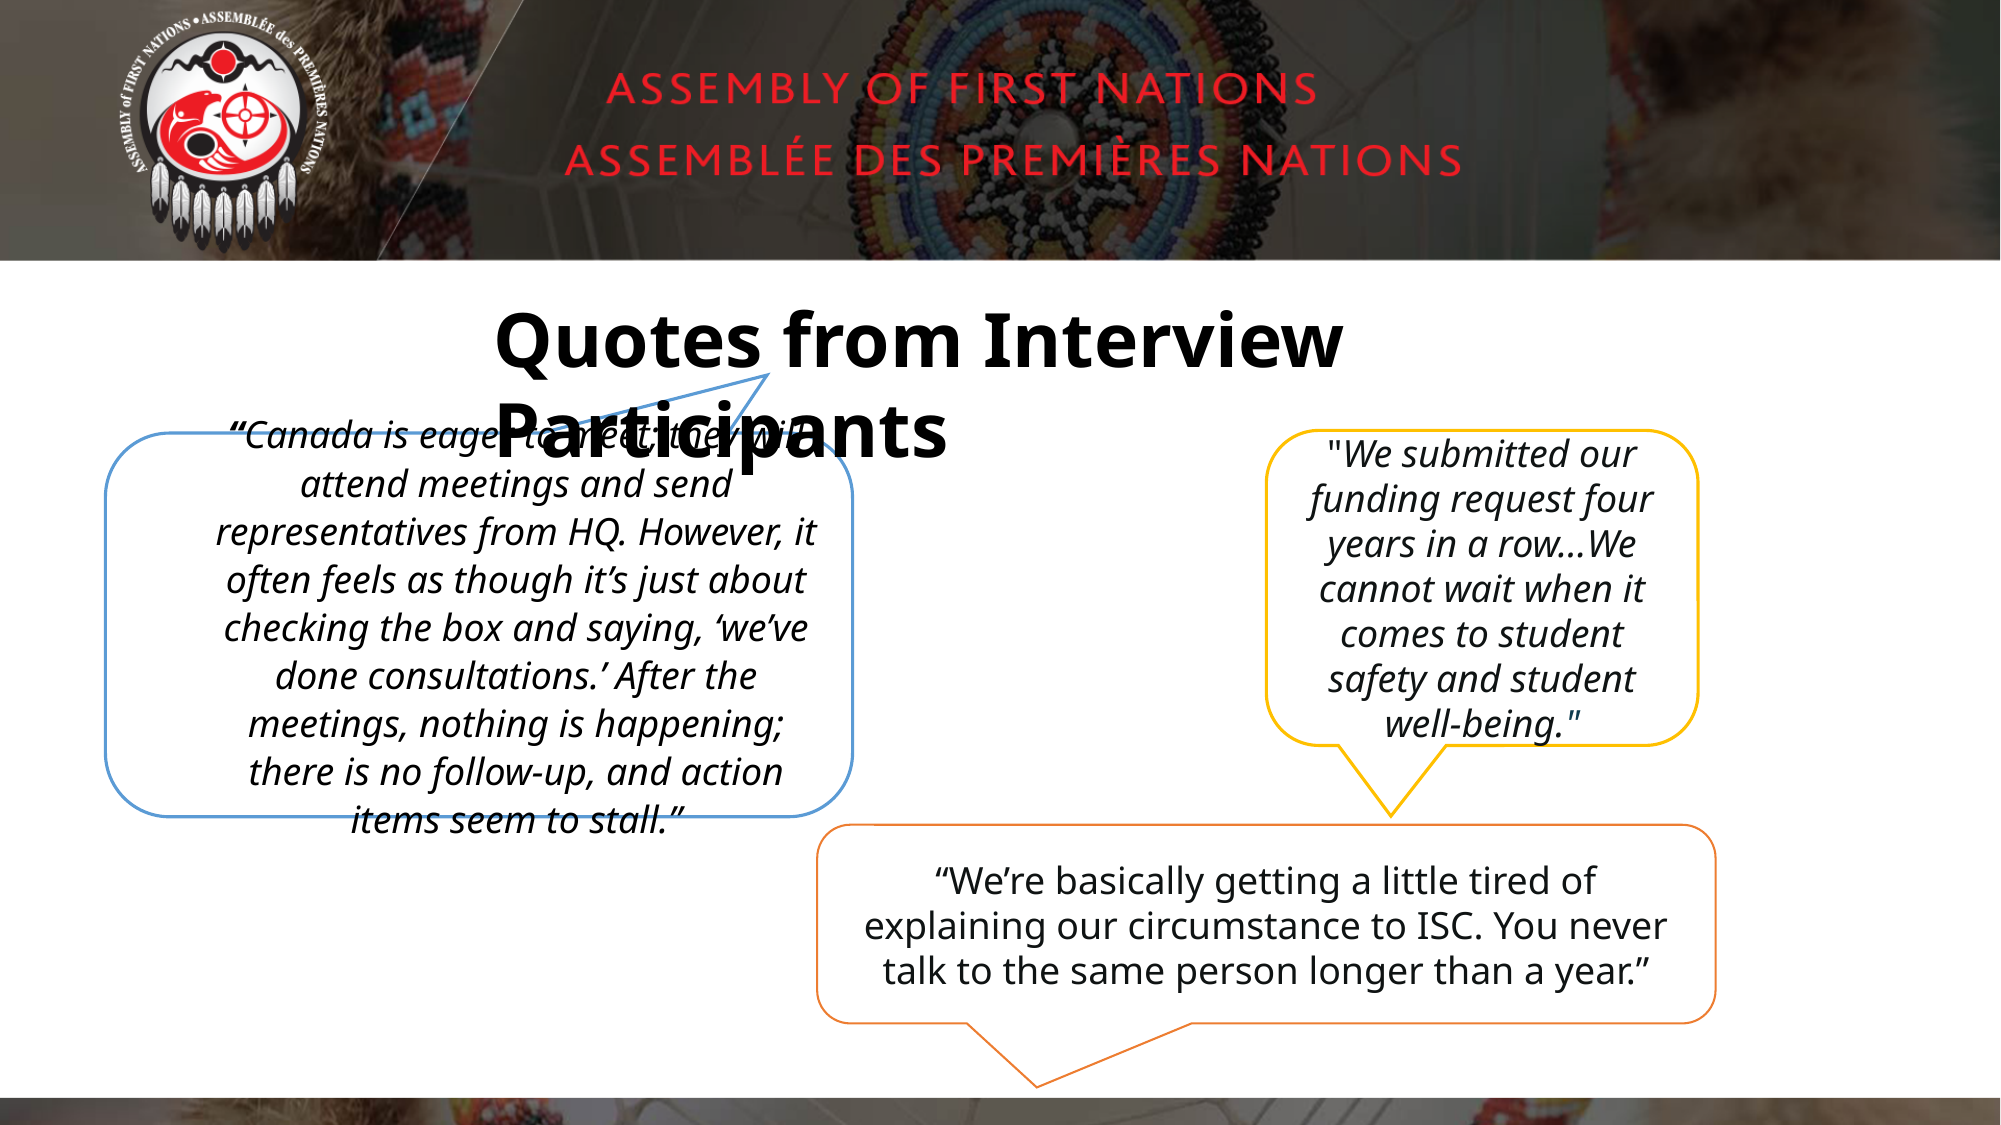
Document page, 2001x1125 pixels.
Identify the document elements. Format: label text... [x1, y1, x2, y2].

text_box "We submitted our funding request four years in a row…We cannot wait when it comes to student safety and student well-being." [1265, 480, 1700, 818]
picture [0, 0, 2001, 1125]
text_box “We’re basically getting a little tired of explaining our circumstance to ISC. You never talk to the same person longer than a year.” [816, 823, 1717, 1089]
text_box Quotes from Interview Participants [479, 284, 1831, 480]
text_box “Canada is eager to meet; they will attend meetings and send representatives from HQ. However, it often feels as though it’s just about checking the box and saying, ‘we’ve done consultations.’ After the meetings, nothing is happening; there is no follow-up, and action items seem to stall.” [104, 432, 854, 818]
